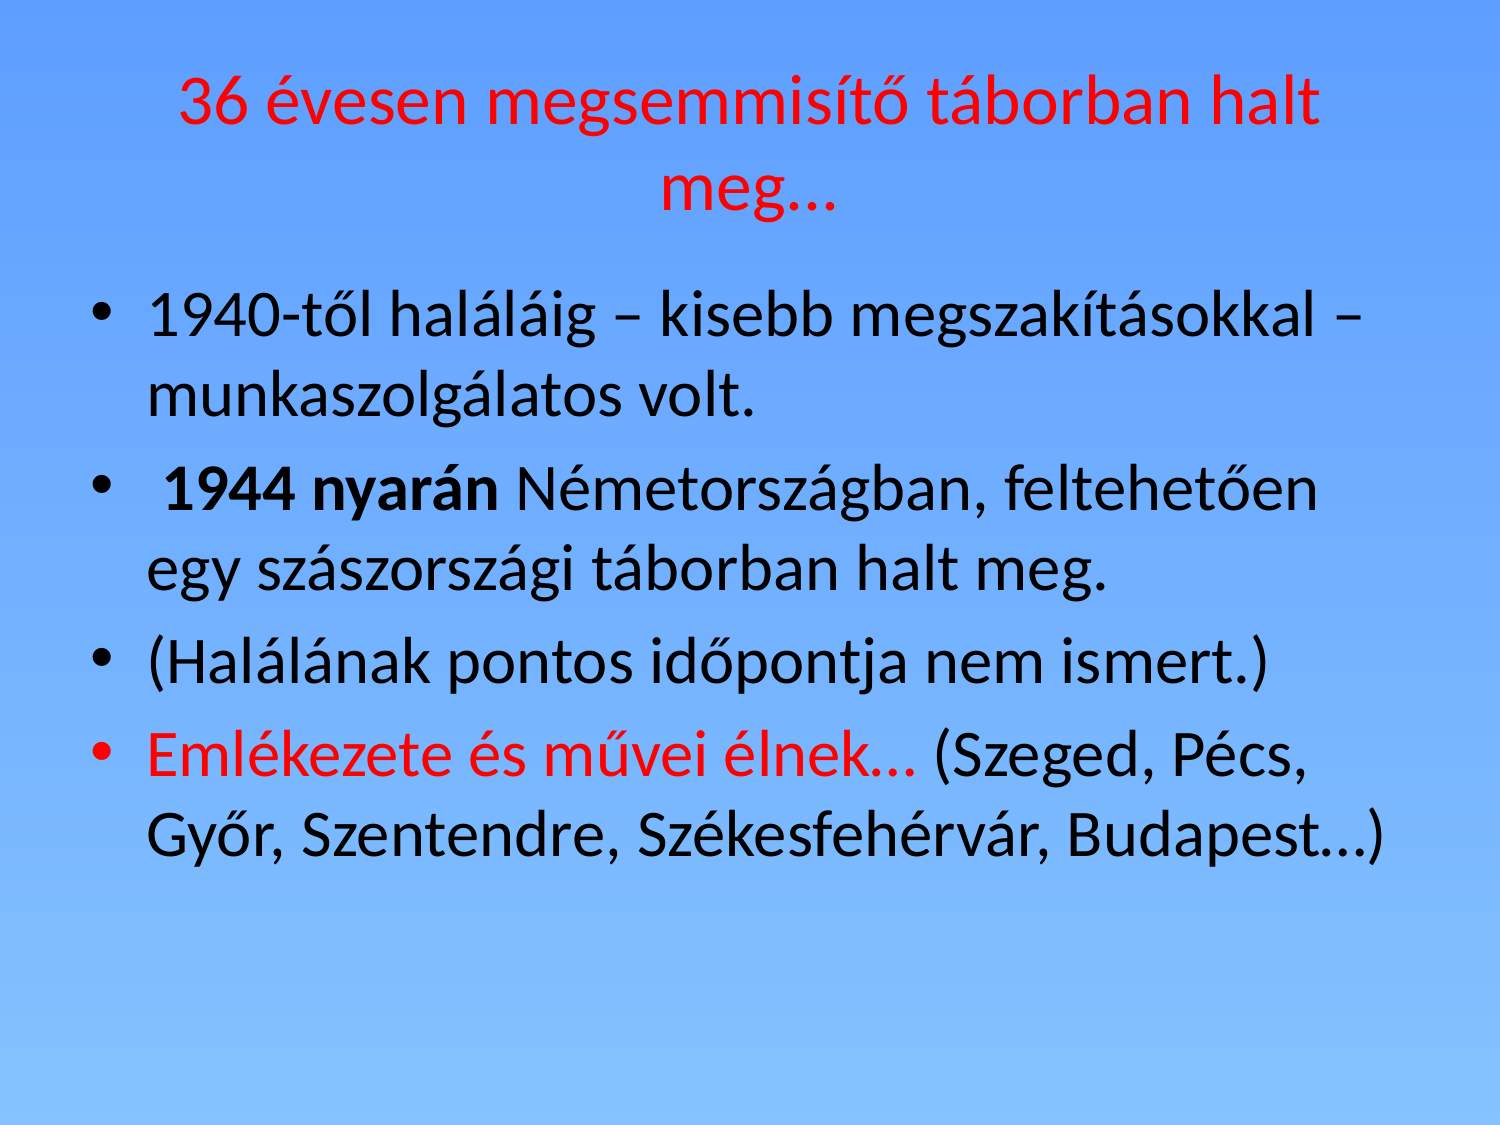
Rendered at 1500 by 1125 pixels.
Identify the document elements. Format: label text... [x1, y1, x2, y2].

list 1940-től haláláig – kisebb megszakításokkal – munkaszolgálatos volt. 1944 nyarán Németországban, feltehetően egy szászországi táborban halt meg. (Halálának pontos időpontja nem ismert.) Emlékezete és művei élnek… (Szeged, Pécs, Győr, Szentendre, Székesfehérvár, Budapest…) [75, 262, 1425, 1005]
title 36 évesen megsemmisítő táborban halt meg... [75, 45, 1425, 233]
